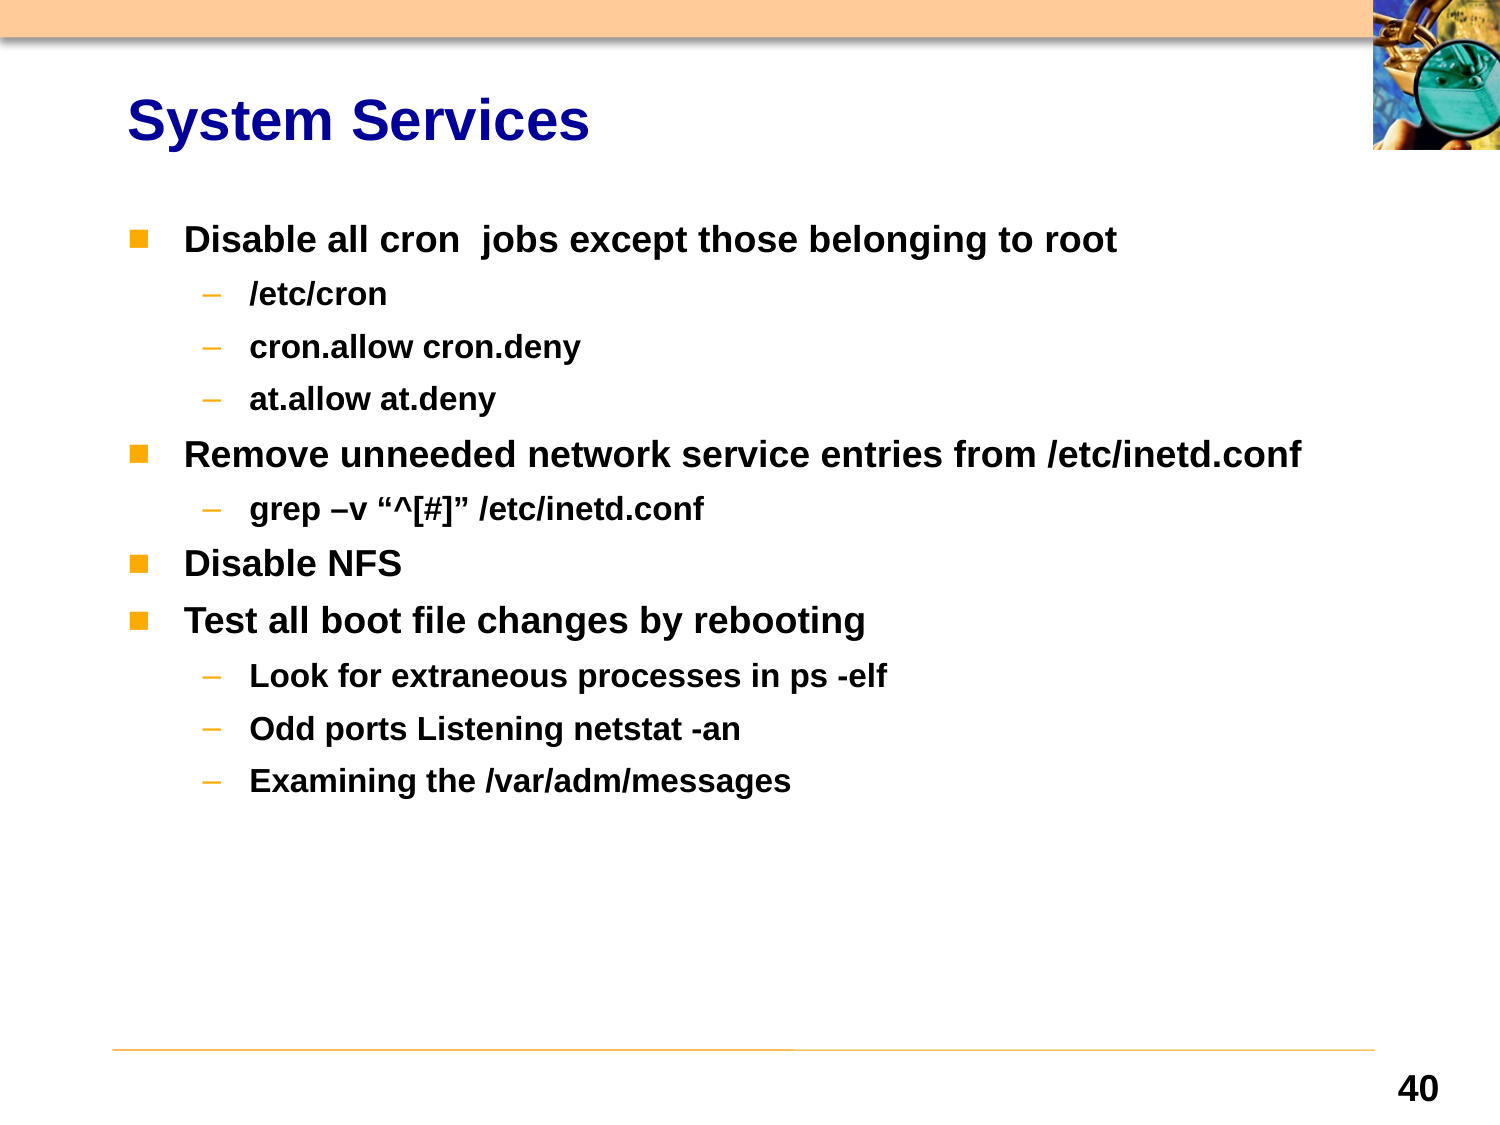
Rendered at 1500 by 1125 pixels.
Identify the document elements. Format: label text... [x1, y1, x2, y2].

picture [1373, 0, 1500, 150]
title System Services [112, 45, 1375, 200]
list Disable all cron jobs except those belonging to root /etc/cron cron.allow cron.deny at.allow at.deny Remove unneeded network service entries from /etc/inetd.conf grep –v “^[#]” /etc/inetd.conf Disable NFS Test all boot file changes by rebooting Look for extraneous processes in ps -elf Odd ports Listening netstat -an Examining the /var/adm/messages [112, 212, 1376, 1015]
